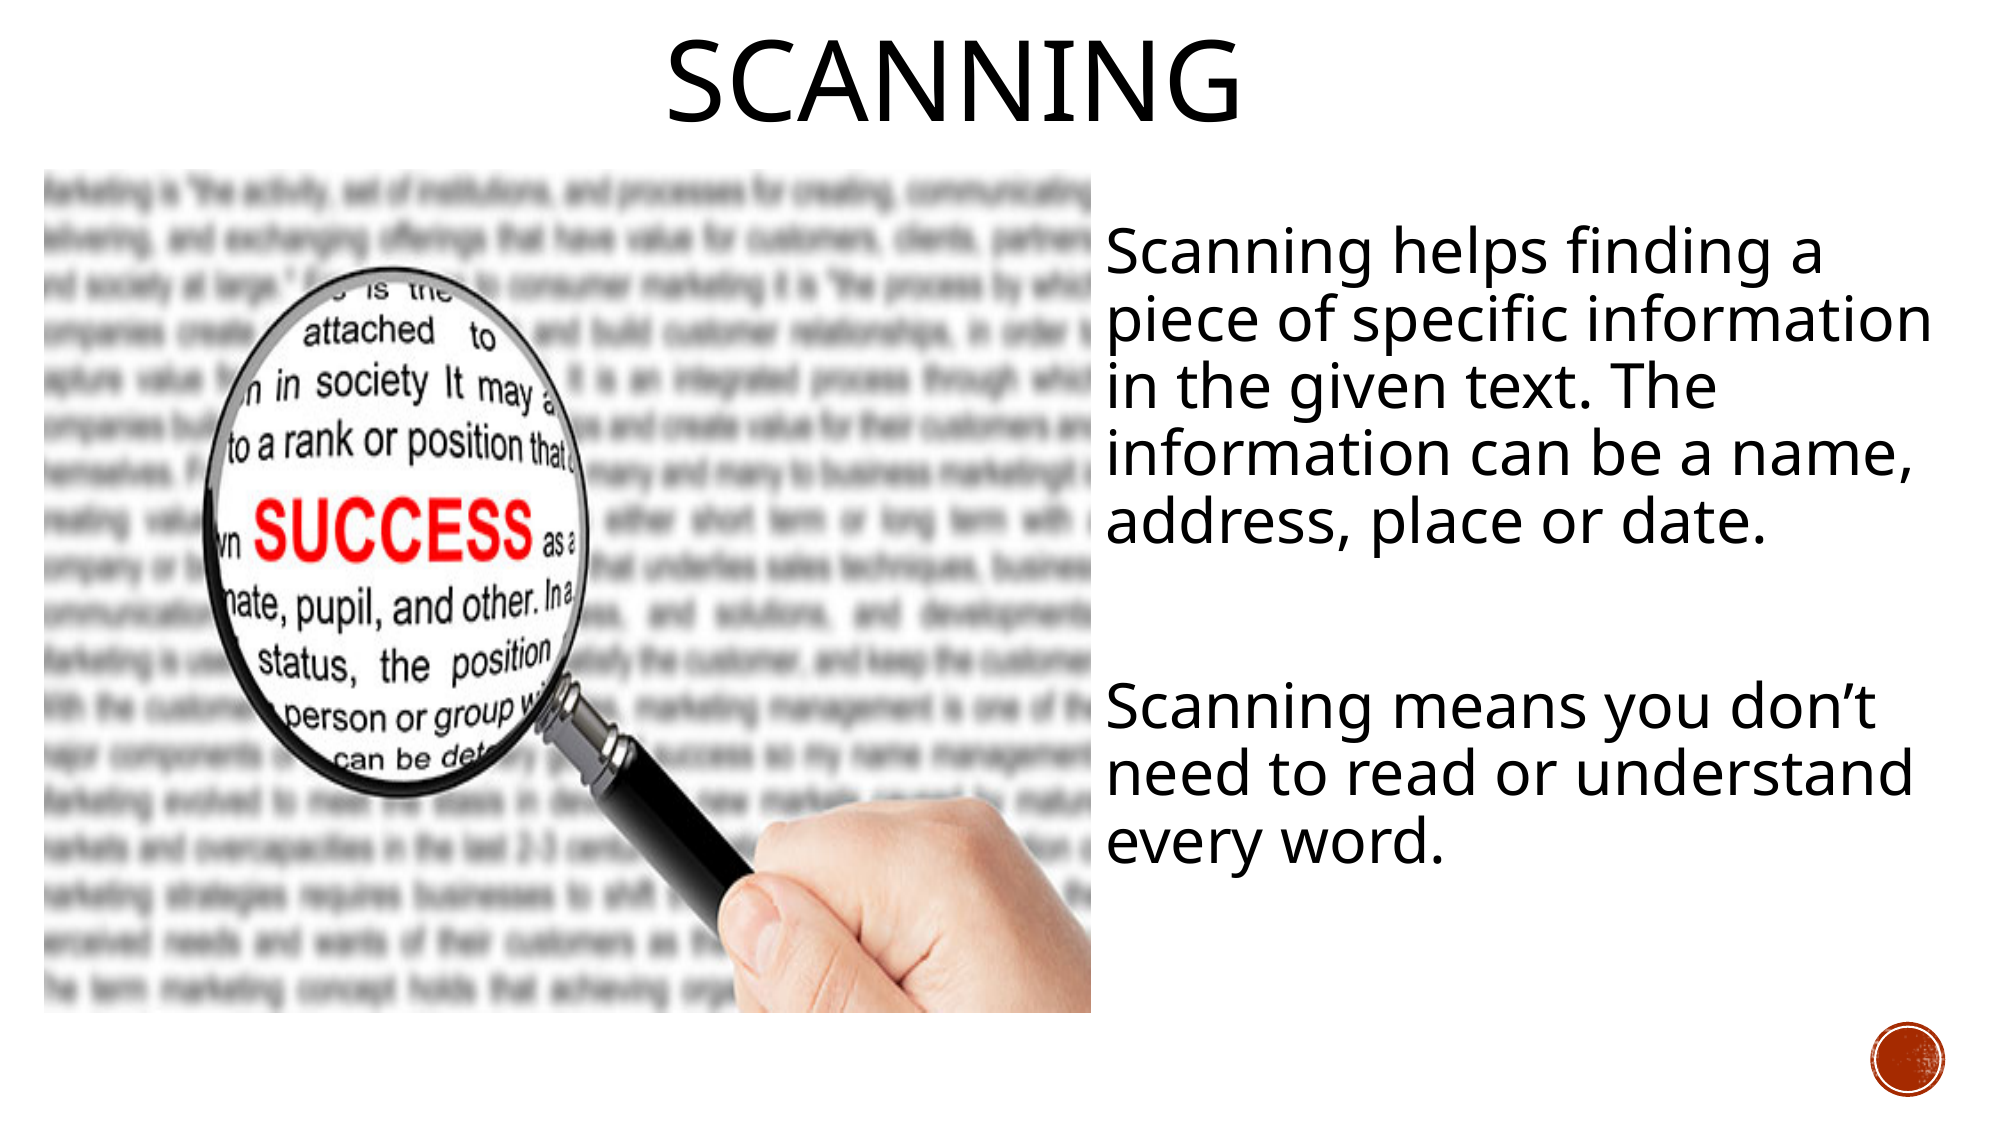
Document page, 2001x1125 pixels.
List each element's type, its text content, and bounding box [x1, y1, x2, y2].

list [47, 172, 1088, 1010]
list Scanning helps finding a piece of specific information in the given text. The information can be a name, address, place or date. Scanning means you don’t need to read or understand every word. [1090, 212, 1952, 1125]
title Scanning [130, 0, 1781, 170]
